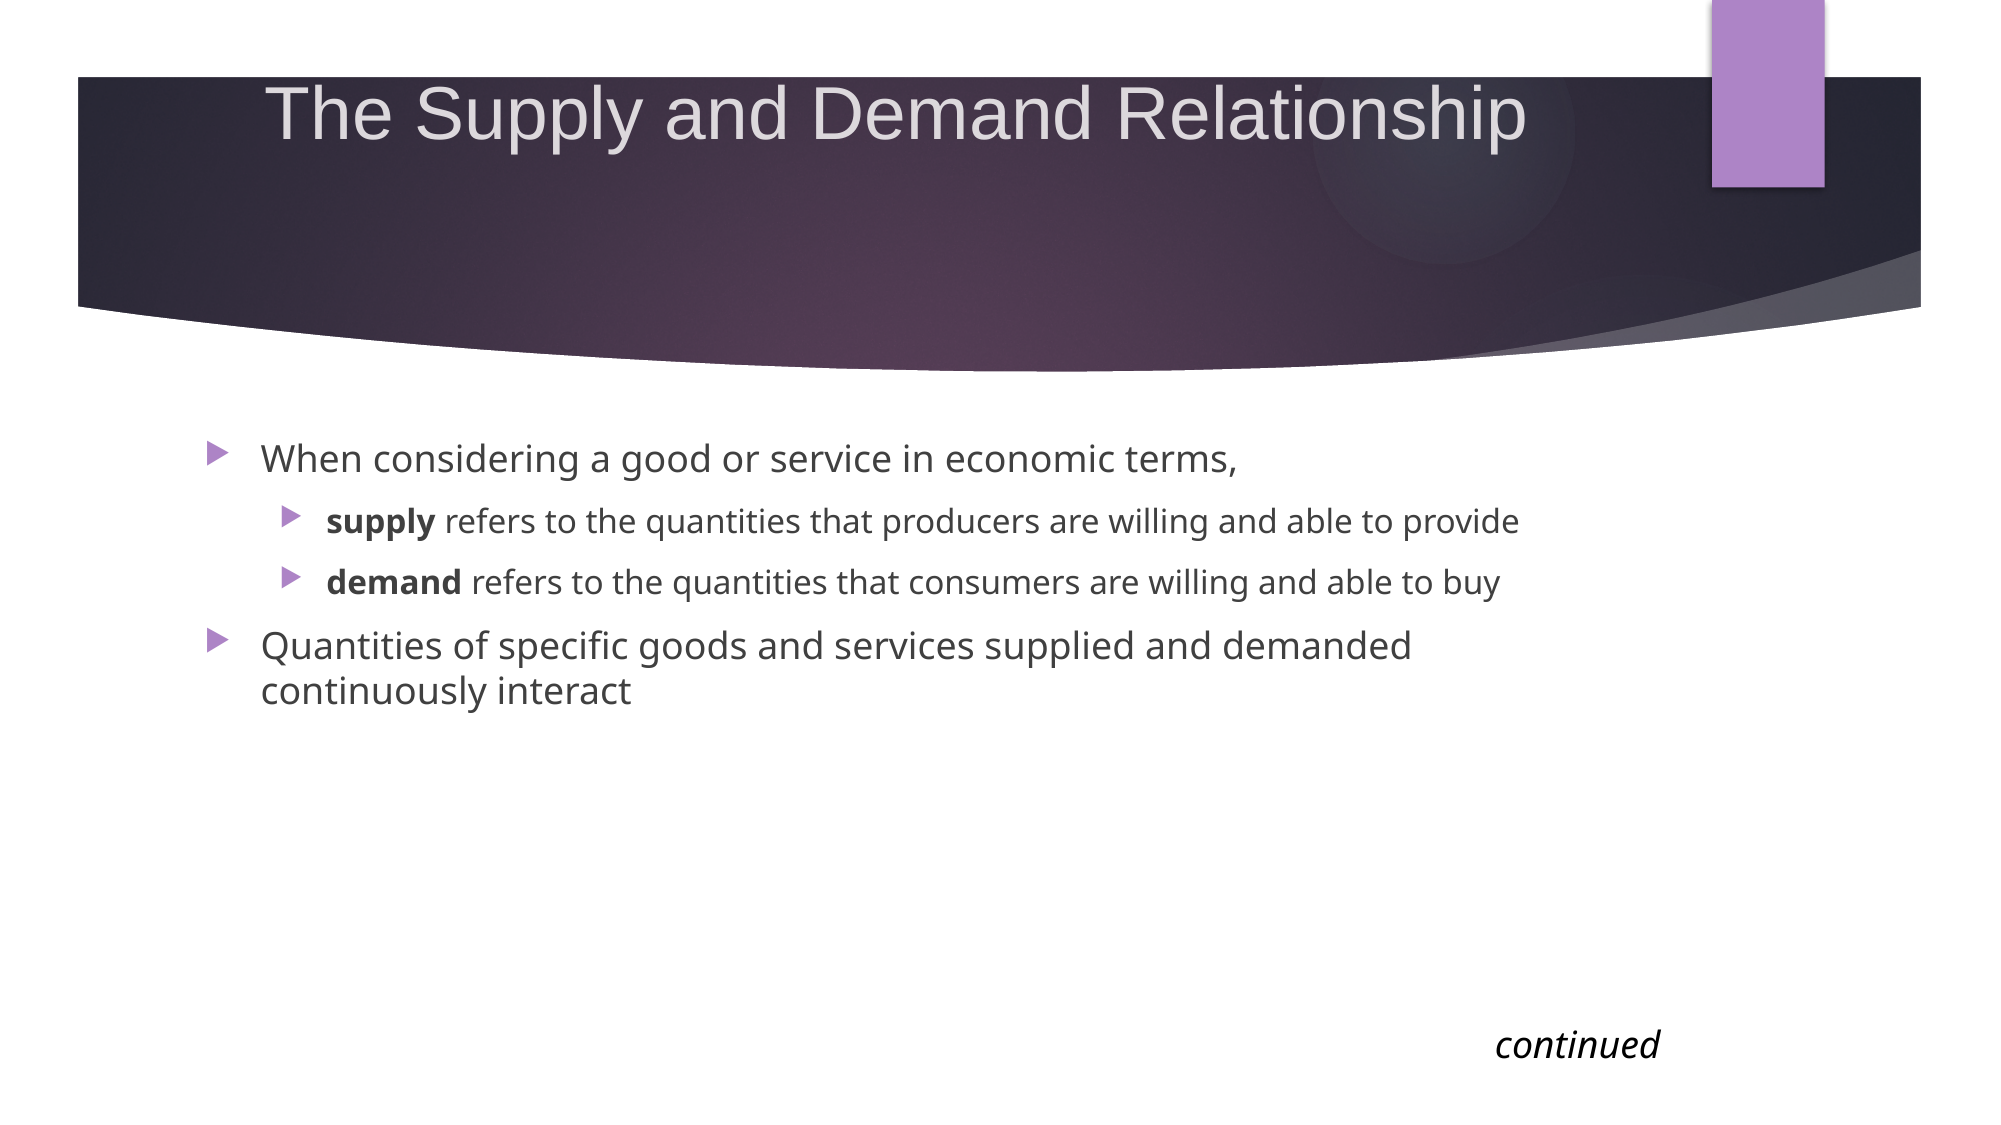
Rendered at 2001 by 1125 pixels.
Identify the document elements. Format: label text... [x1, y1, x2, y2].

list When considering a good or service in economic terms, supply refers to the quantities that producers are willing and able to provide demand refers to the quantities that consumers are willing and able to buy Quantities of specific goods and services supplied and demanded continuously interact [189, 427, 1638, 988]
title The Supply and Demand Relationship [249, 5, 1750, 214]
text_box continued [1480, 1013, 1676, 1074]
